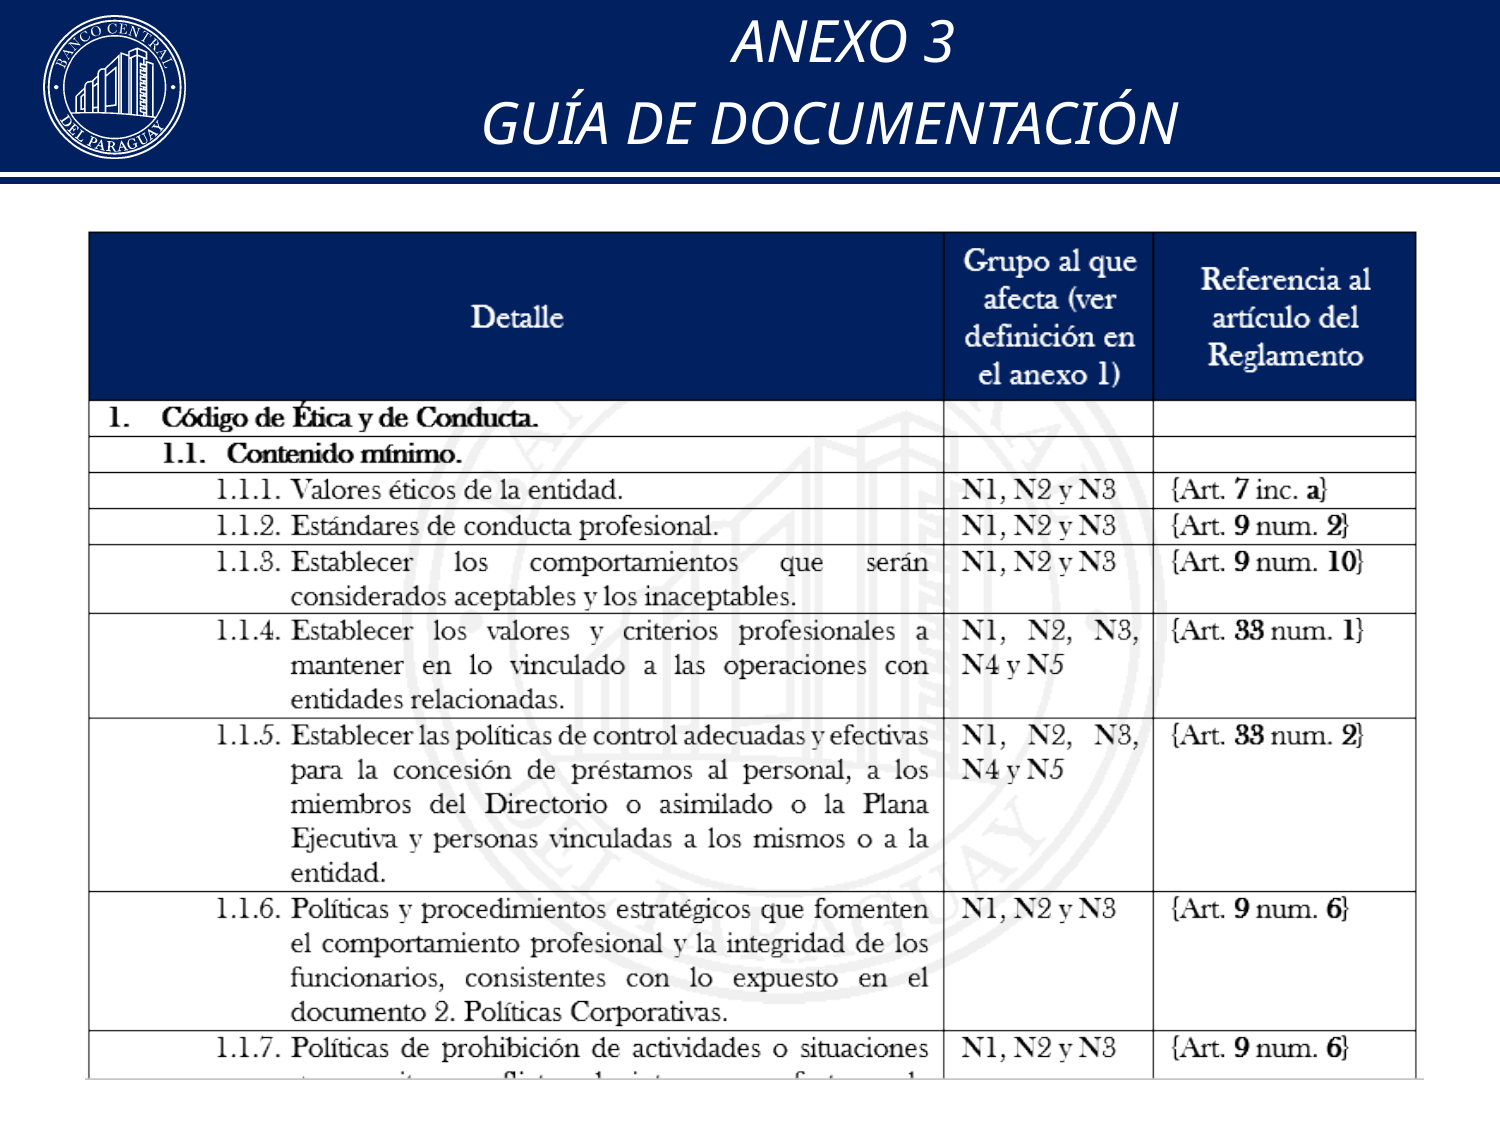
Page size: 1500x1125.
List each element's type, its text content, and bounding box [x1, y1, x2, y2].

text_box [0, 177, 1500, 185]
text_box ANEXO 3 Guía de Documentación [215, 0, 1474, 164]
picture [85, 223, 1424, 1080]
text_box [0, 0, 1500, 172]
picture [43, 15, 186, 159]
